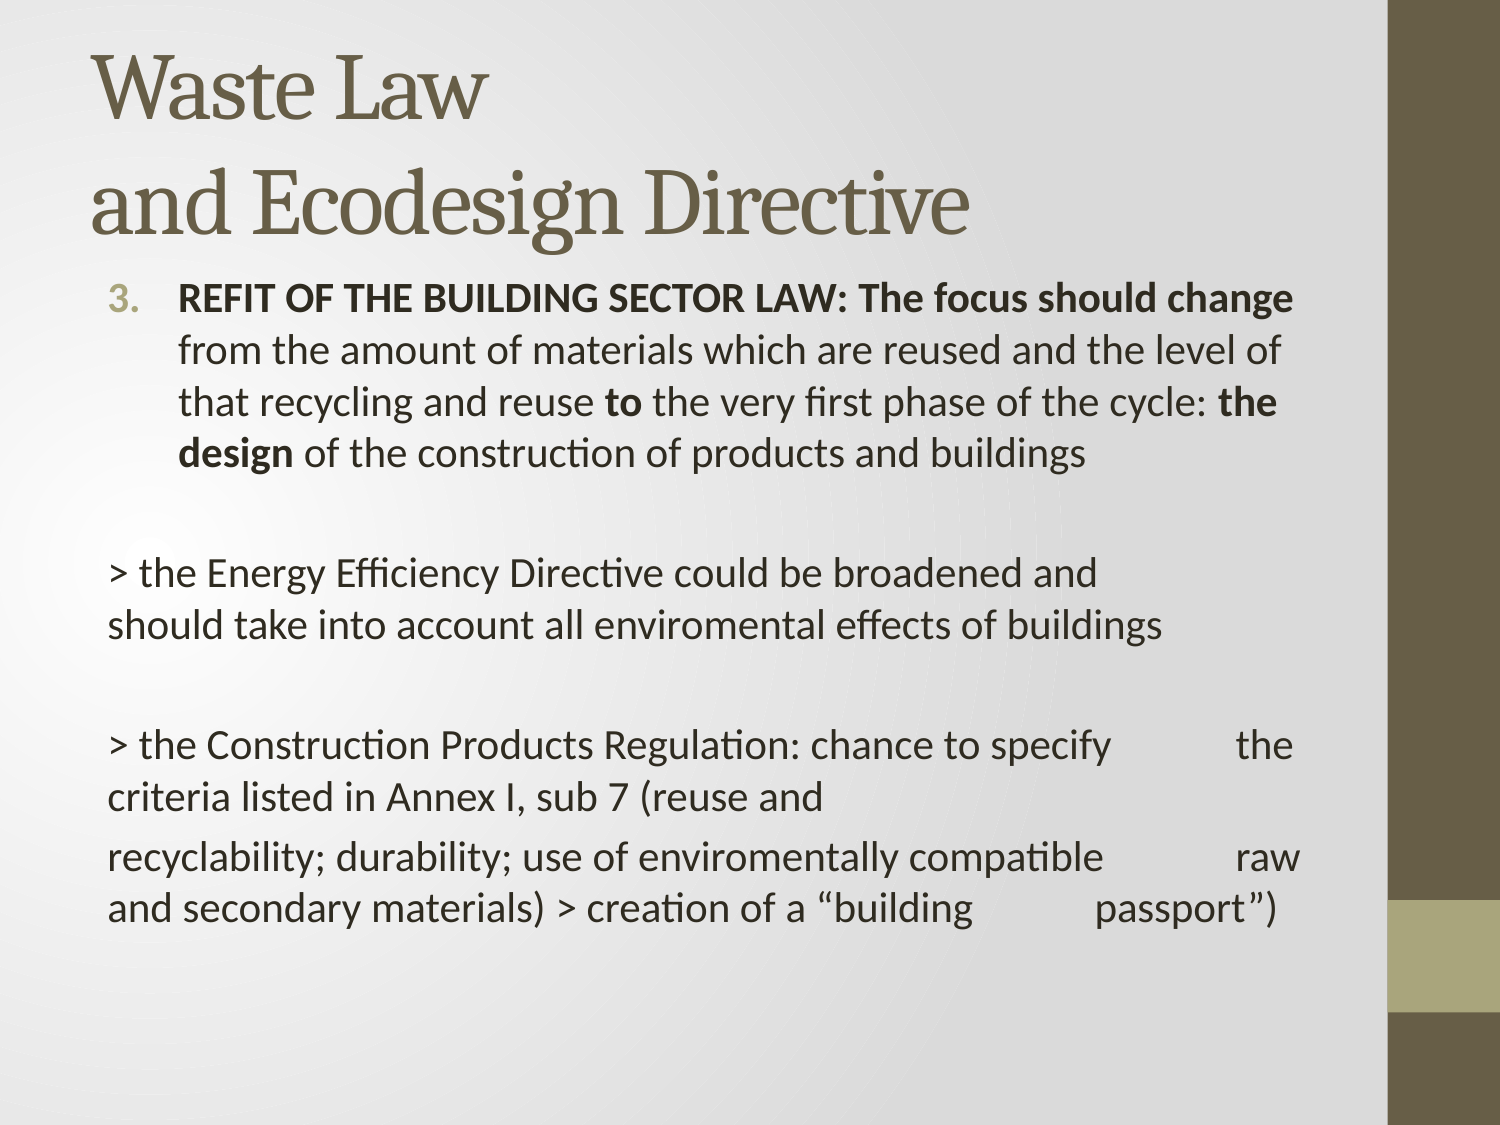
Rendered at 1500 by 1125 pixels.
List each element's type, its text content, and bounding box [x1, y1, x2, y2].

list REFIT OF THE BUILDING SECTOR LAW: The focus should change from the amount of materials which are reused and the level of that recycling and reuse to the very first phase of the cycle: the design of the construction of products and buildings > the Energy Efficiency Directive could be broadened and should take into account all enviromental effects of buildings > the Construction Products Regulation: chance to specify the criteria listed in Annex I, sub 7 (reuse and recyclability; durability; use of enviromentally compatible raw and secondary materials) > creation of a “building passport”) [75, 262, 1325, 1050]
title Waste Law and Ecodesign Directive [75, 45, 1325, 233]
